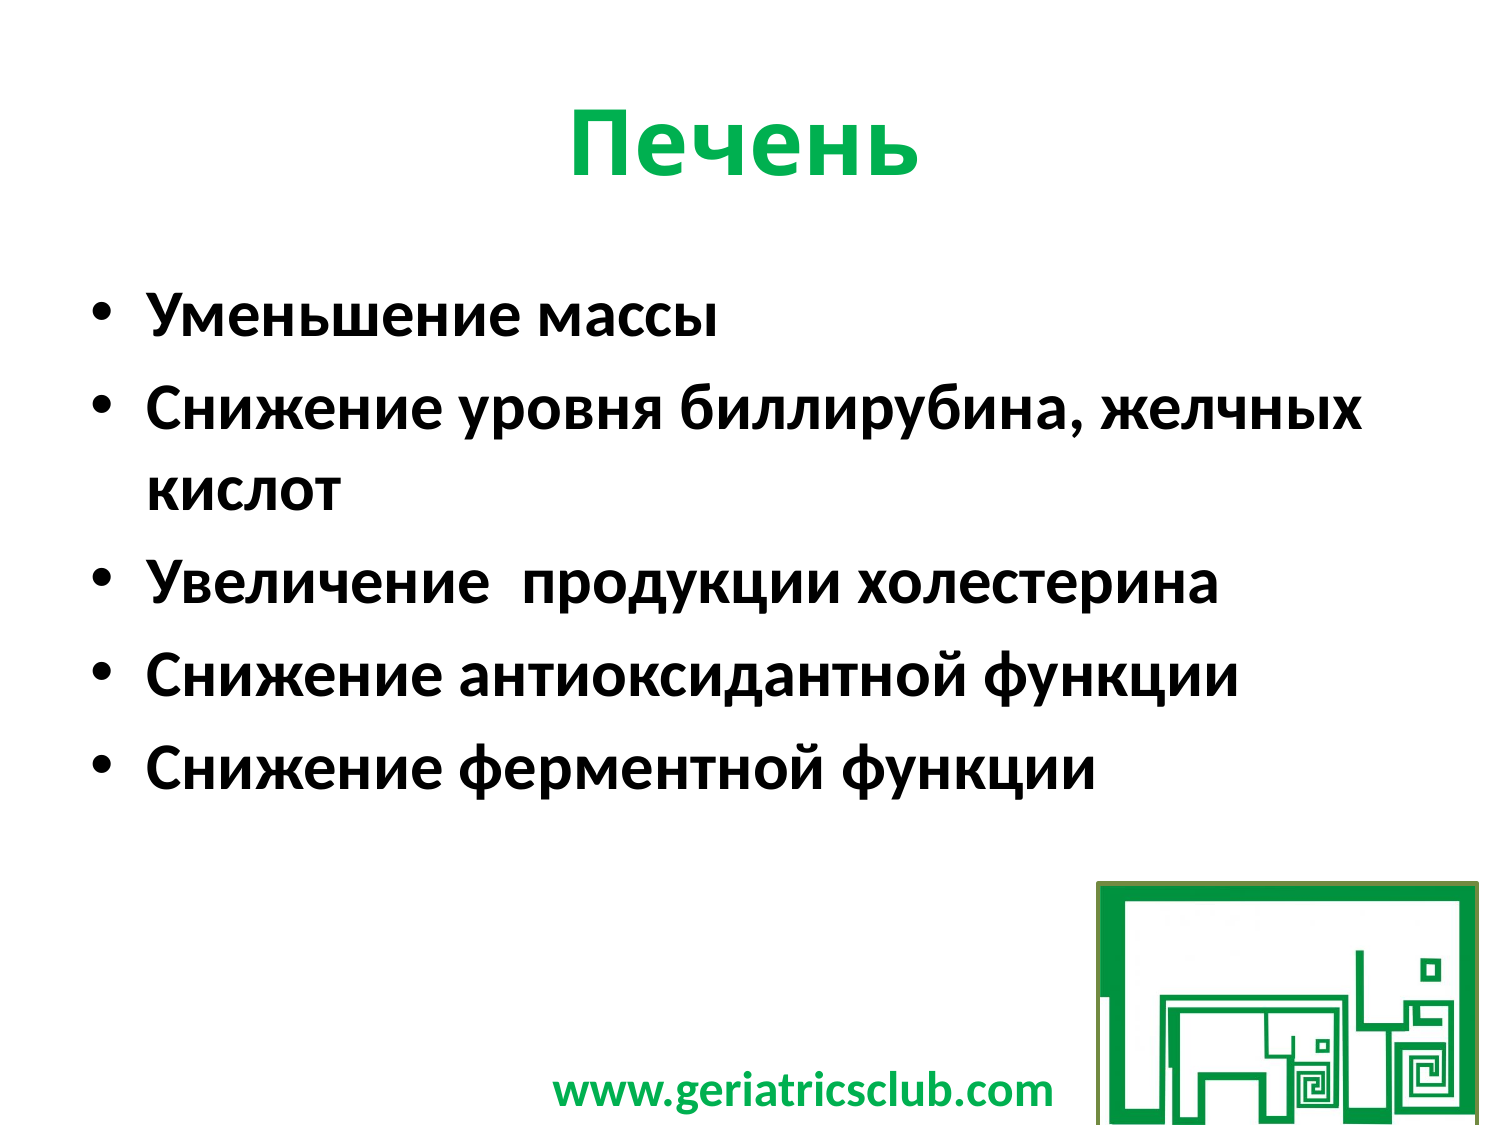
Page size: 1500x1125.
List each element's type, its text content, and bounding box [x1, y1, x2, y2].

list Уменьшение массы Снижение уровня биллирубина, желчных кислот Увеличение продукции холестерина Снижение антиоксидантной функции Снижение ферментной функции [75, 262, 1438, 1005]
title Печень [37, 45, 1450, 233]
text_box www.geriatricsclub.com [537, 1049, 1094, 1124]
picture [1099, 885, 1476, 1125]
